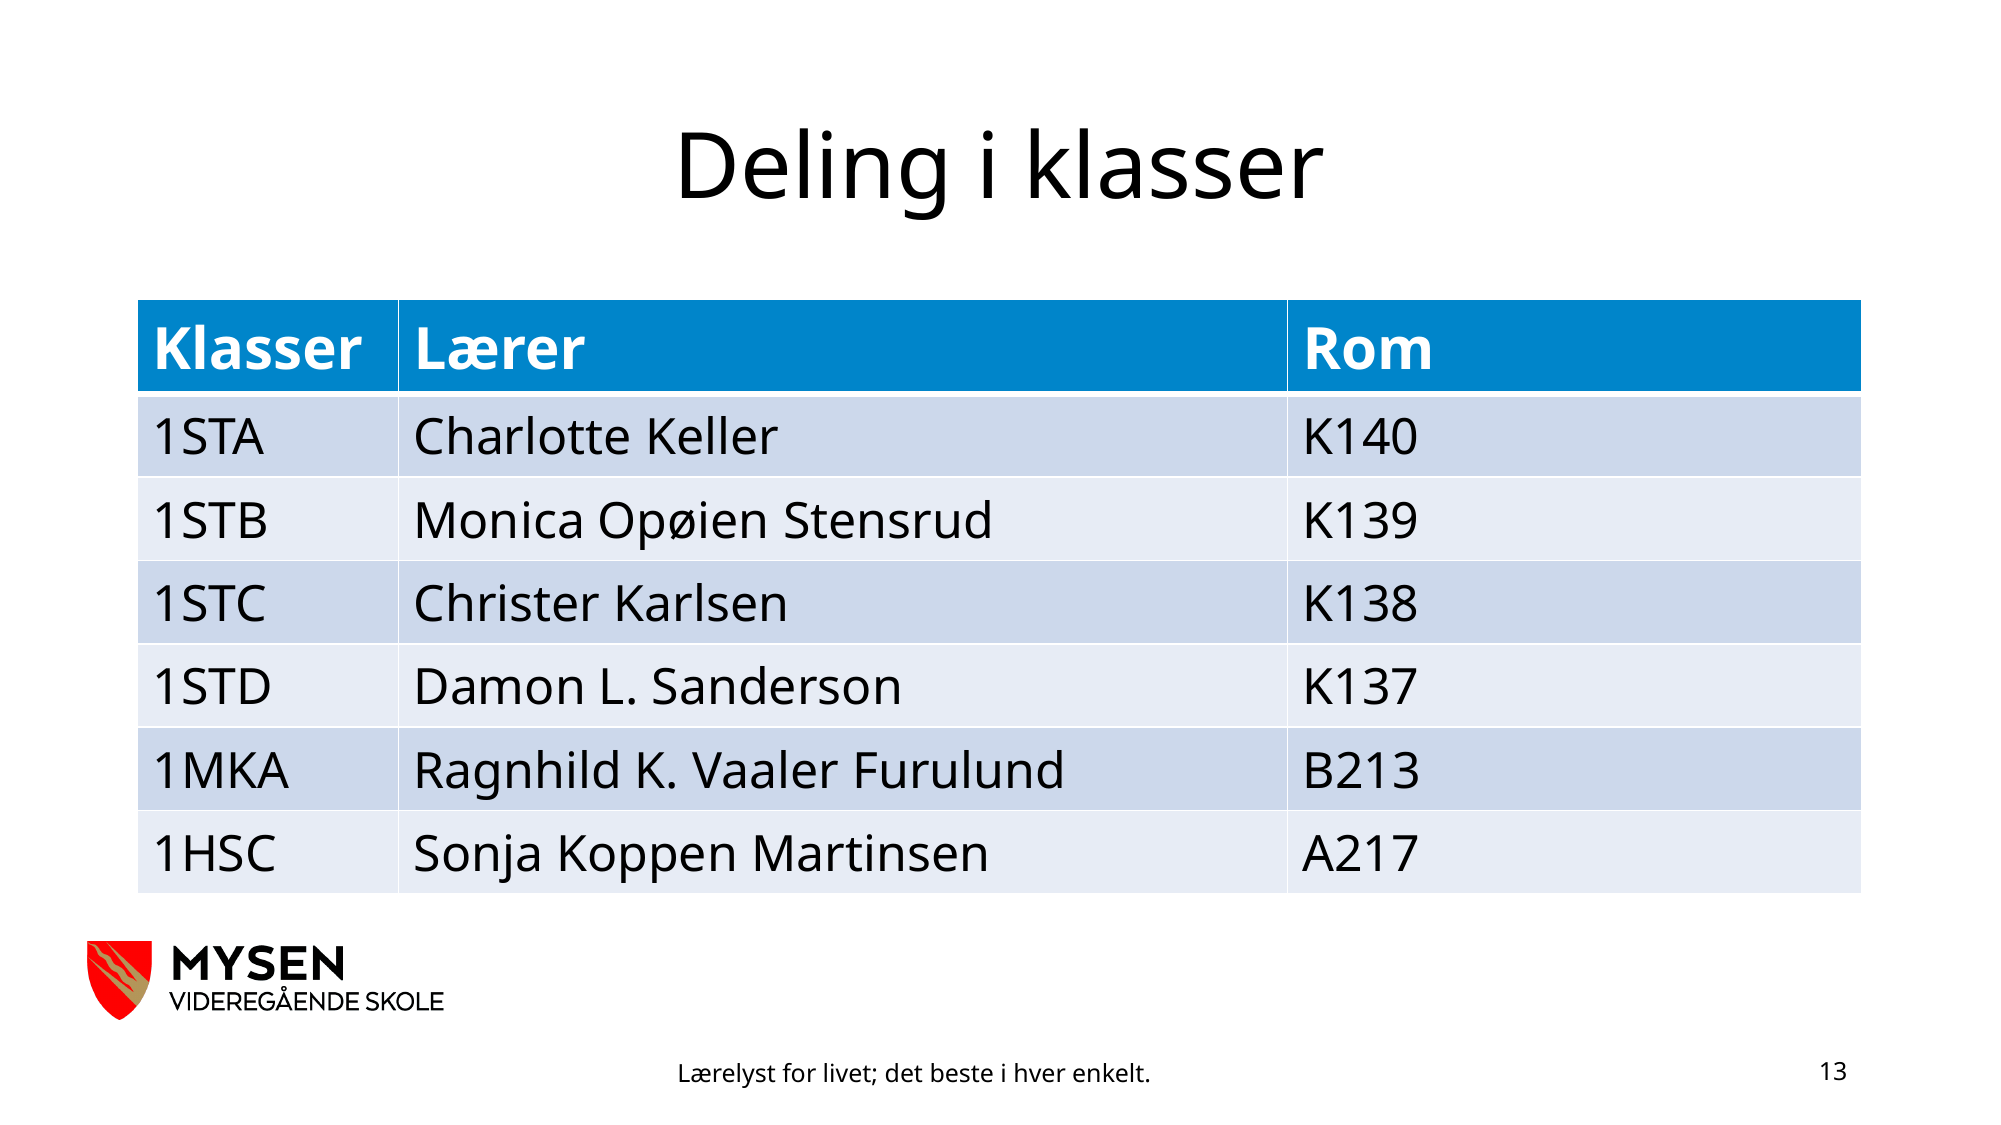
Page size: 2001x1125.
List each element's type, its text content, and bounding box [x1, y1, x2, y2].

table_cell K138 [1288, 561, 1861, 643]
table_cell K137 [1288, 645, 1861, 726]
table_cell K140 [1288, 397, 1861, 476]
table_cell 1STB [138, 478, 398, 560]
table_cell Damon L. Sanderson [399, 645, 1287, 726]
table_cell Sonja Koppen Martinsen [399, 811, 1287, 893]
table_header Rom [1288, 300, 1861, 391]
table_cell Monica Opøien Stensrud [399, 478, 1287, 560]
table_cell 1HSC [138, 811, 398, 893]
table_header Klasser [138, 300, 398, 391]
table_cell Ragnhild K. Vaaler Furulund [399, 728, 1287, 810]
table_cell B213 [1288, 728, 1861, 810]
table_cell 1MKA [138, 728, 398, 810]
table_cell 1STD [138, 645, 398, 726]
table_cell K139 [1288, 478, 1861, 560]
table_cell Christer Karlsen [399, 561, 1287, 643]
table_cell Charlotte Keller [399, 397, 1287, 476]
table_cell A217 [1288, 811, 1861, 893]
table_header Lærer [399, 300, 1287, 391]
title Deling i klasser [137, 59, 1863, 278]
picture [87, 941, 539, 1020]
table_cell 1STA [138, 397, 398, 476]
slide_number 13 [1412, 1042, 1863, 1103]
table_cell 1STC [138, 561, 398, 643]
footer Lærelyst for livet; det beste i hver enkelt. [662, 1042, 1338, 1103]
